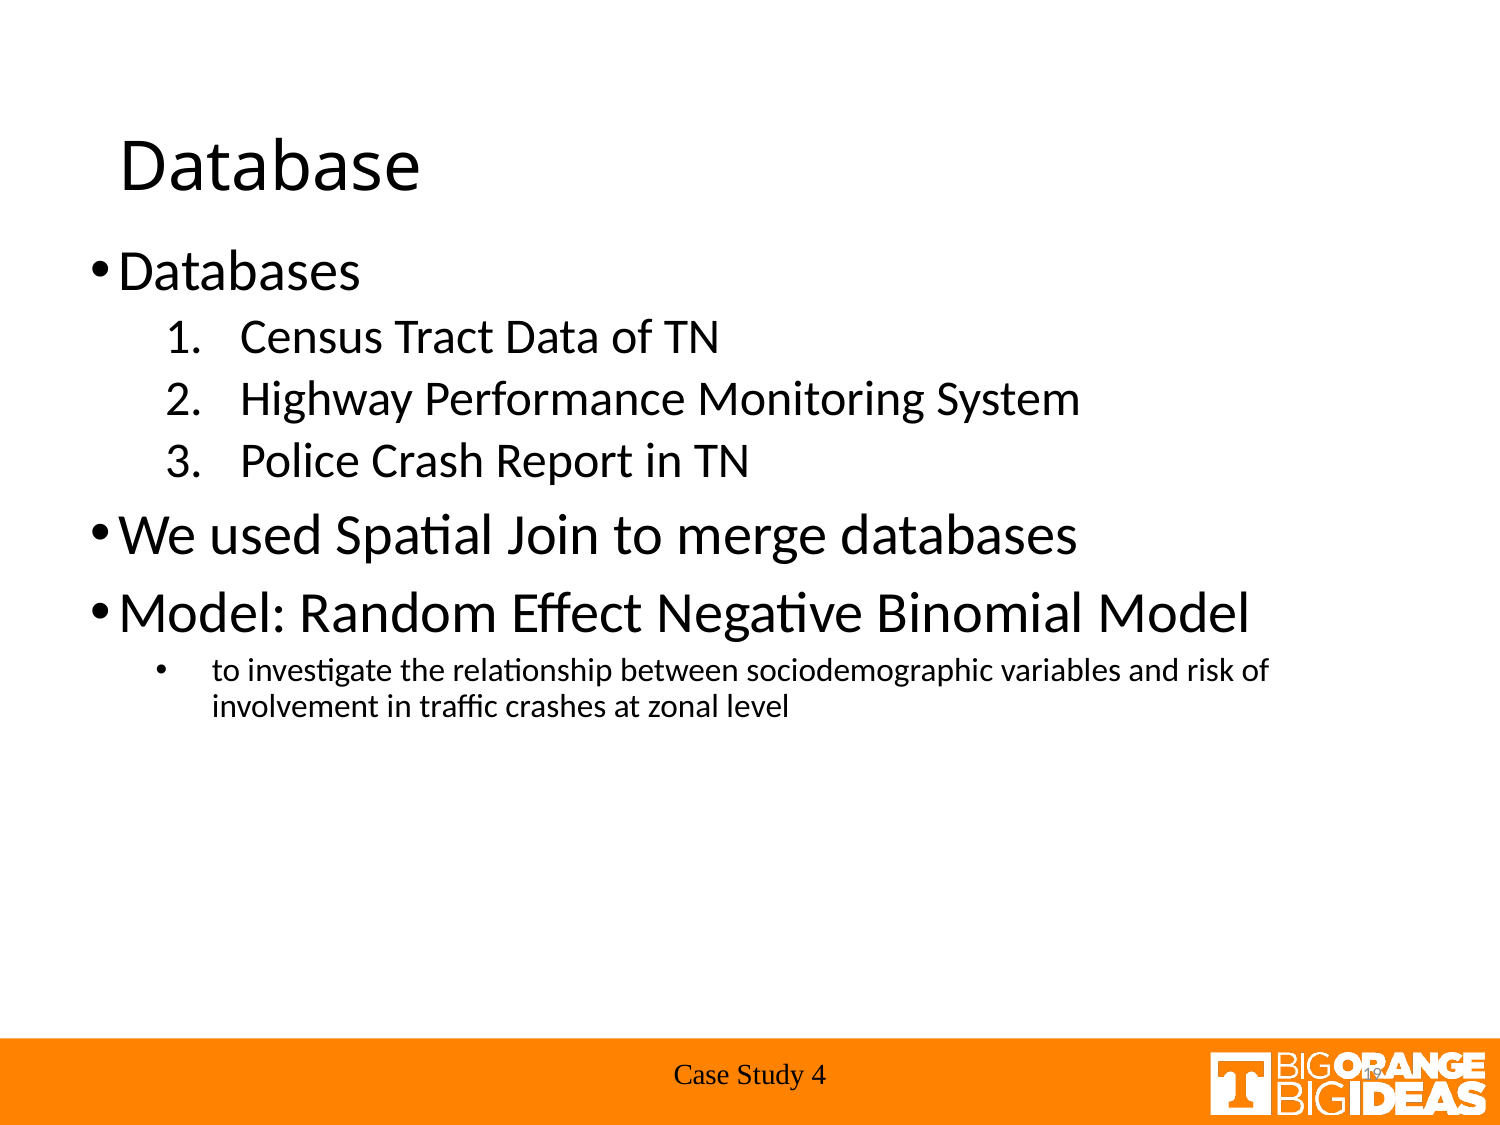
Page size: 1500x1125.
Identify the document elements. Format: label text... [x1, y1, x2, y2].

title Database [103, 59, 1397, 278]
list Databases Census Tract Data of TN Highway Performance Monitoring System Police Crash Report in TN We used Spatial Join to merge databases Model: Random Effect Negative Binomial Model to investigate the relationship between sociodemographic variables and risk of involvement in traffic crashes at zonal level [75, 232, 1356, 975]
footer Case Study 4 [496, 1042, 1004, 1103]
slide_number 19 [1059, 1042, 1397, 1103]
